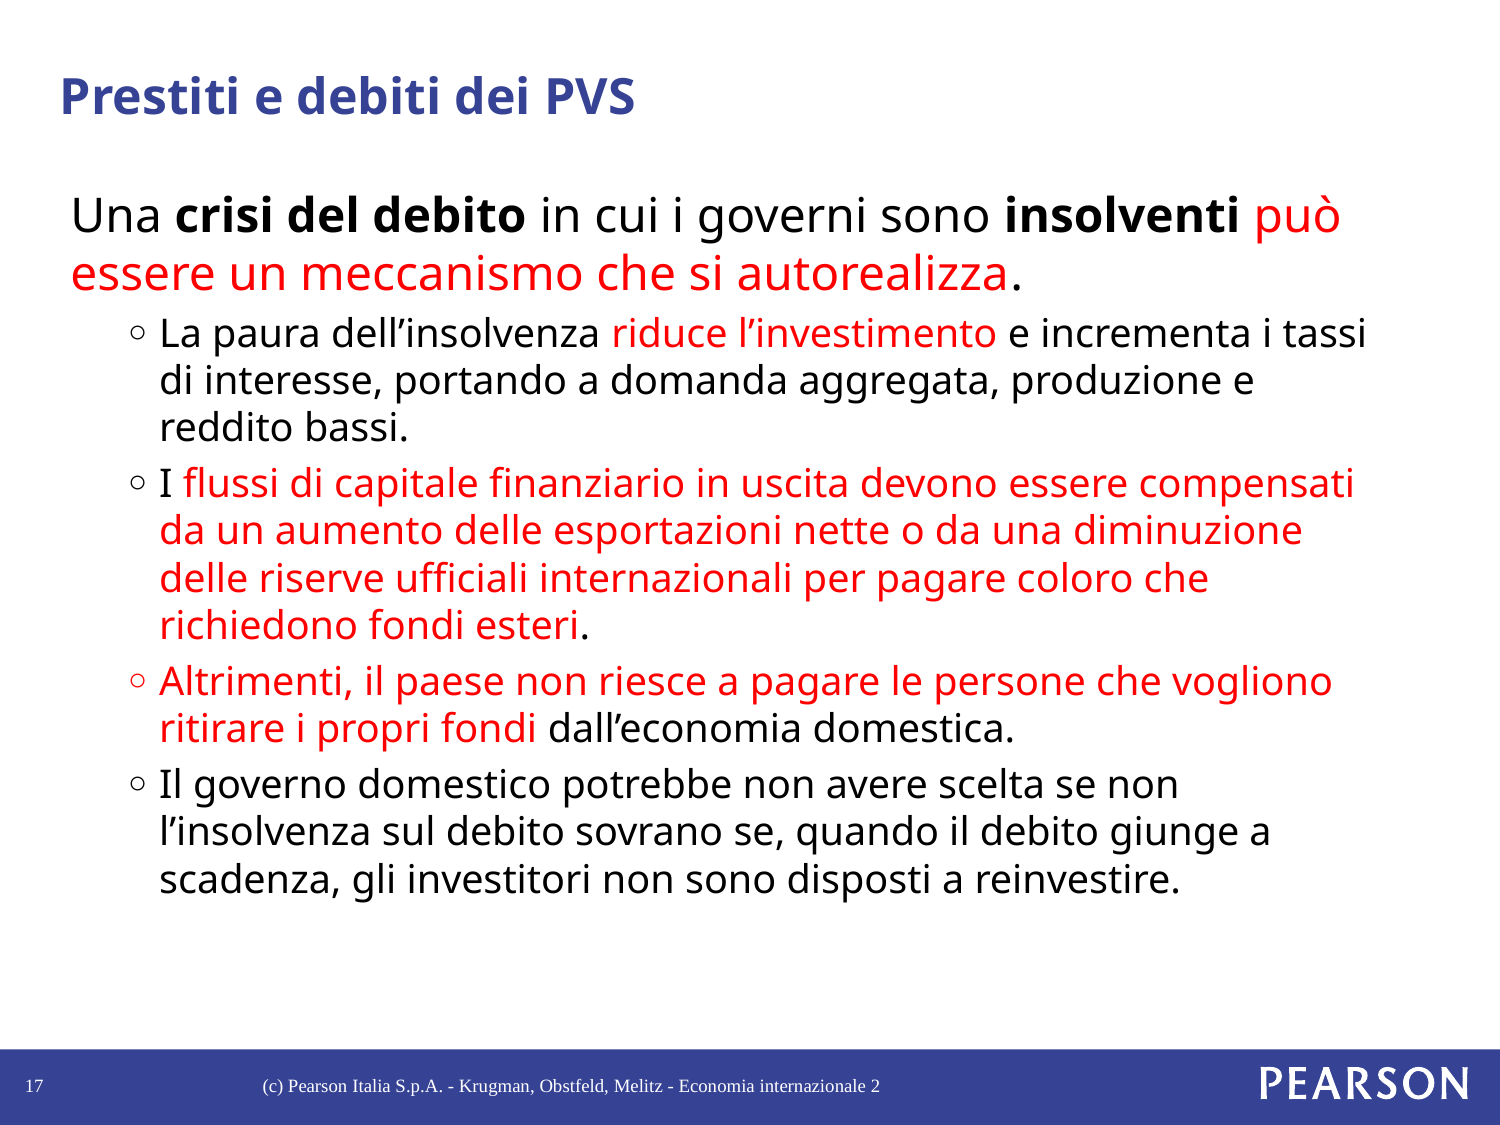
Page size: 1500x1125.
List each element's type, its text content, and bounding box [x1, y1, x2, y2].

footer (c) Pearson Italia S.p.A. - Krugman, Obstfeld, Melitz - Economia internazionale 2 [80, 1073, 881, 1104]
title Prestiti e debiti dei PVS [59, 64, 1410, 213]
slide_number 17 [24, 1073, 80, 1104]
list Una crisi del debito in cui i governi sono insolventi può essere un meccanismo che si autorealizza. La paura dell’insolvenza riduce l’investimento e incrementa i tassi di interesse, portando a domanda aggregata, produzione e reddito bassi. I flussi di capitale finanziario in uscita devono essere compensati da un aumento delle esportazioni nette o da una diminuzione delle riserve ufficiali internazionali per pagare coloro che richiedono fondi esteri. Altrimenti, il paese non riesce a pagare le persone che vogliono ritirare i propri fondi dall’economia domestica. Il governo domestico potrebbe non avere scelta se non l’insolvenza sul debito sovrano se, quando il debito giunge a scadenza, gli investitori non sono disposti a reinvestire. [70, 184, 1412, 943]
